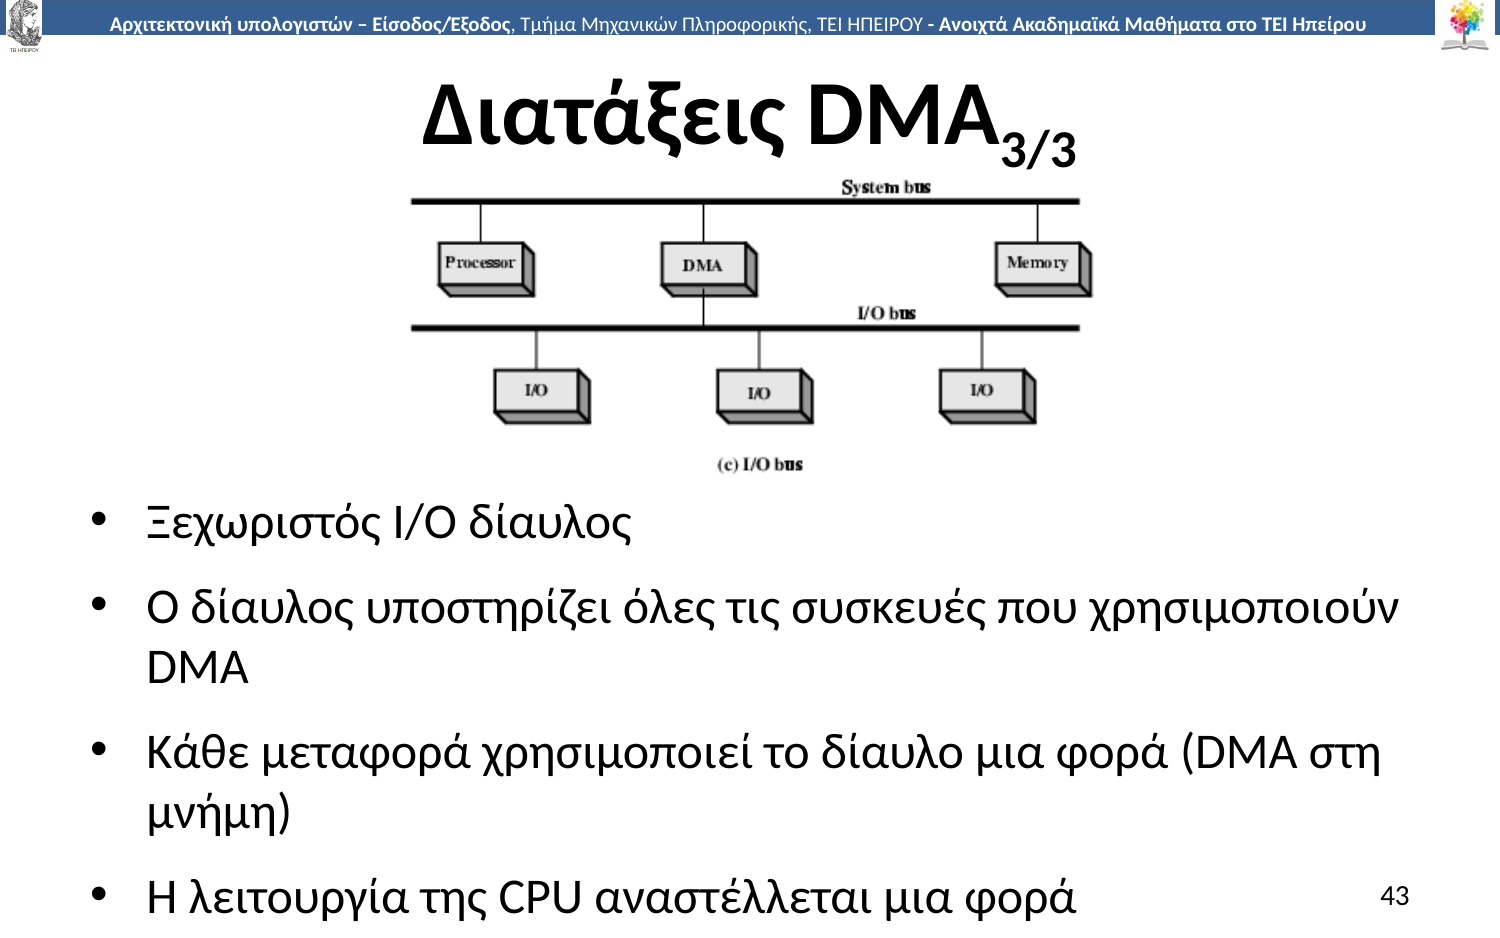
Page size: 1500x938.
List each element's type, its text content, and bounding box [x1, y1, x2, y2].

title Διατάξεις DMA3/3 [75, 37, 1425, 194]
picture [1435, 0, 1495, 52]
slide_number 43 [1074, 868, 1425, 919]
list Ξεχωριστός I/O δίαυλος Ο δίαυλος υποστηρίζει όλες τις συσκευές που χρησιμοποιούν DMA Κάθε μεταφορά χρησιμοποιεί το δίαυλο μια φορά (DMA στη μνήμη) Η λειτουργία της CPU αναστέλλεται μια φορά [75, 480, 1425, 816]
picture [397, 157, 1103, 477]
picture [6, 0, 42, 54]
